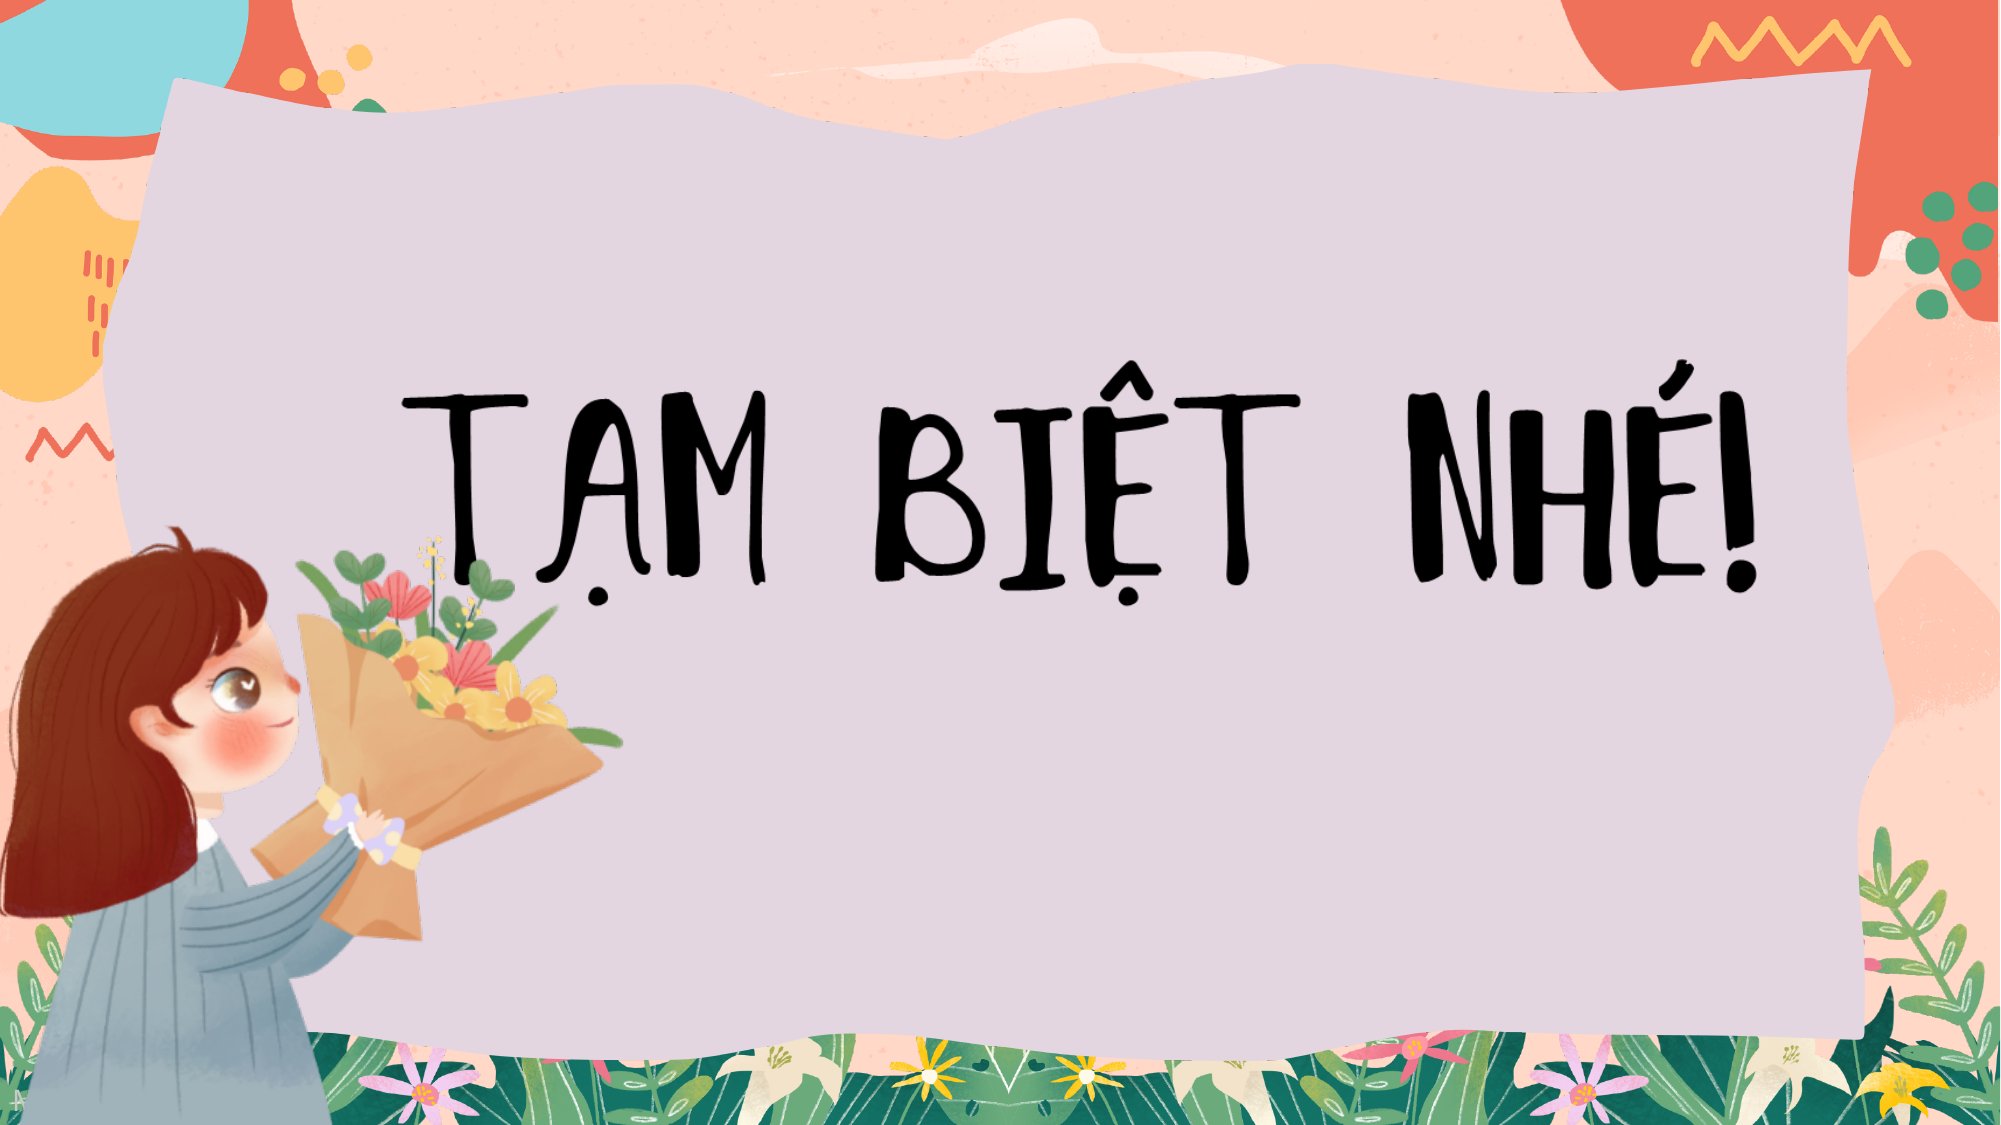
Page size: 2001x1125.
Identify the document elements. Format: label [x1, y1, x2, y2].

text_box [102, 64, 1898, 438]
text_box [688, 768, 1898, 1061]
picture [0, 0, 2001, 1125]
